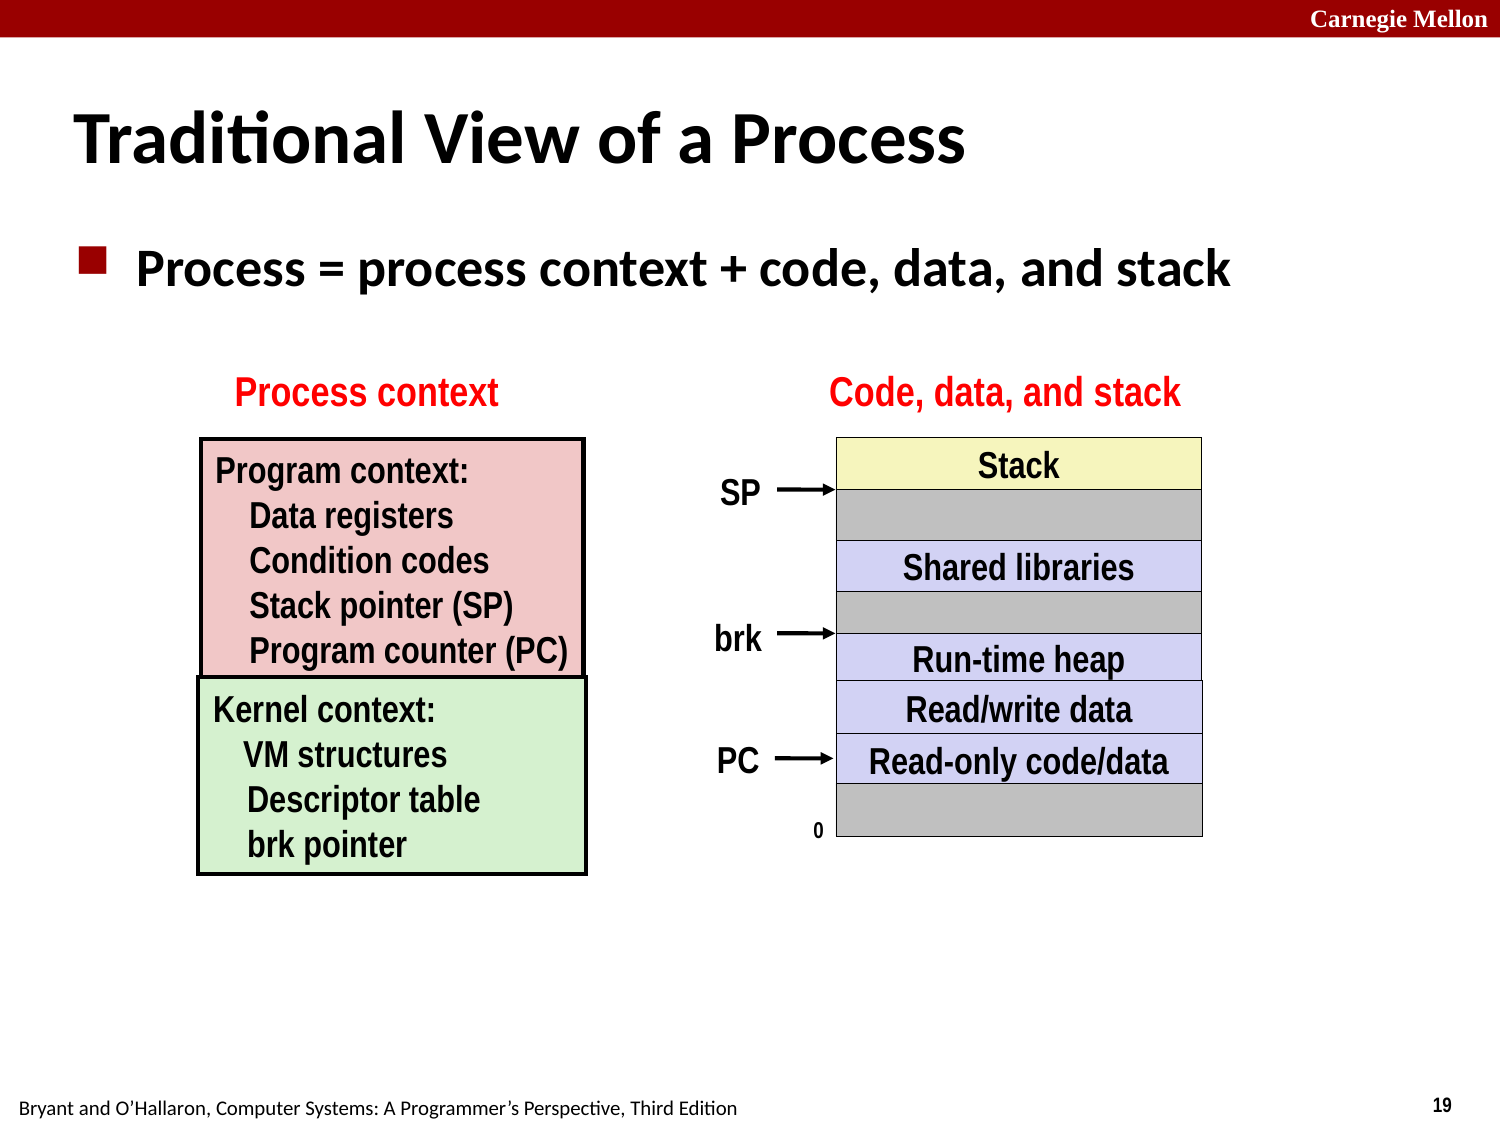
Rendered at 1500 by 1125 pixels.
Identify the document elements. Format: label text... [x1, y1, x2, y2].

text_box [835, 591, 1202, 633]
text_box SP [705, 460, 776, 520]
list Process = process context + code, data, and stack [64, 224, 1361, 1041]
text_box Process context [219, 357, 515, 423]
text_box Code, data, and stack [814, 357, 1197, 423]
text_box PC [701, 729, 775, 789]
title Traditional View of a Process [58, 71, 1305, 197]
text_box Program context: Data registers Condition codes Stack pointer (SP) Program counter (PC) [200, 438, 584, 676]
text_box [835, 490, 1202, 540]
text_box Kernel context: VM structures Descriptor table brk pointer [198, 676, 586, 874]
text_box brk [699, 606, 777, 666]
text_box Run-time heap [835, 633, 1202, 680]
text_box Read-only code/data [835, 733, 1202, 783]
text_box Stack [835, 437, 1202, 490]
text_box [835, 783, 1202, 836]
text_box Read/write data [835, 680, 1202, 733]
text_box [774, 752, 834, 765]
text_box [777, 483, 836, 496]
text_box 0 [798, 808, 839, 851]
text_box [777, 627, 836, 640]
text_box Shared libraries [835, 540, 1202, 591]
